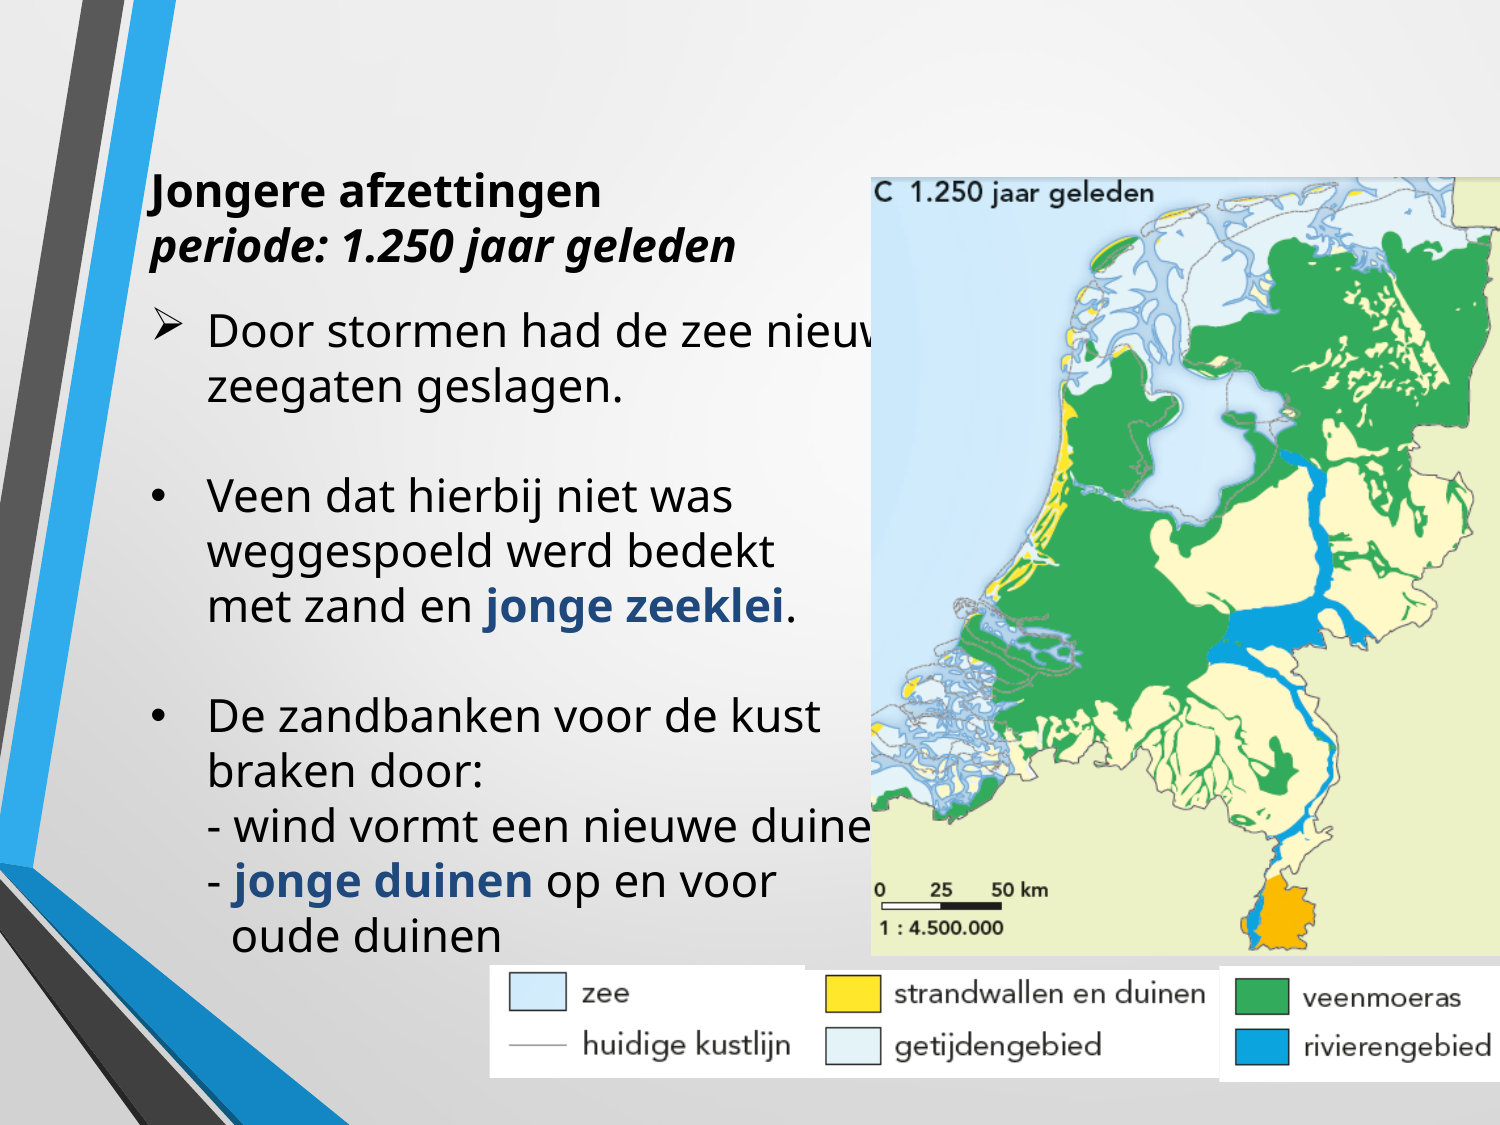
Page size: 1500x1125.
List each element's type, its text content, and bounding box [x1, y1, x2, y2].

text_box Jongere afzettingen periode: 1.250 jaar geleden Door stormen had de zee nieuwe zeegaten geslagen. Veen dat hierbij niet was weggespoeld werd bedekt met zand en jonge zeeklei. De zandbanken voor de kust braken door: - wind vormt een nieuwe duinenrij - jonge duinen op en voor oude duinen [135, 154, 1500, 970]
picture [871, 176, 1500, 956]
picture [489, 964, 1500, 1082]
